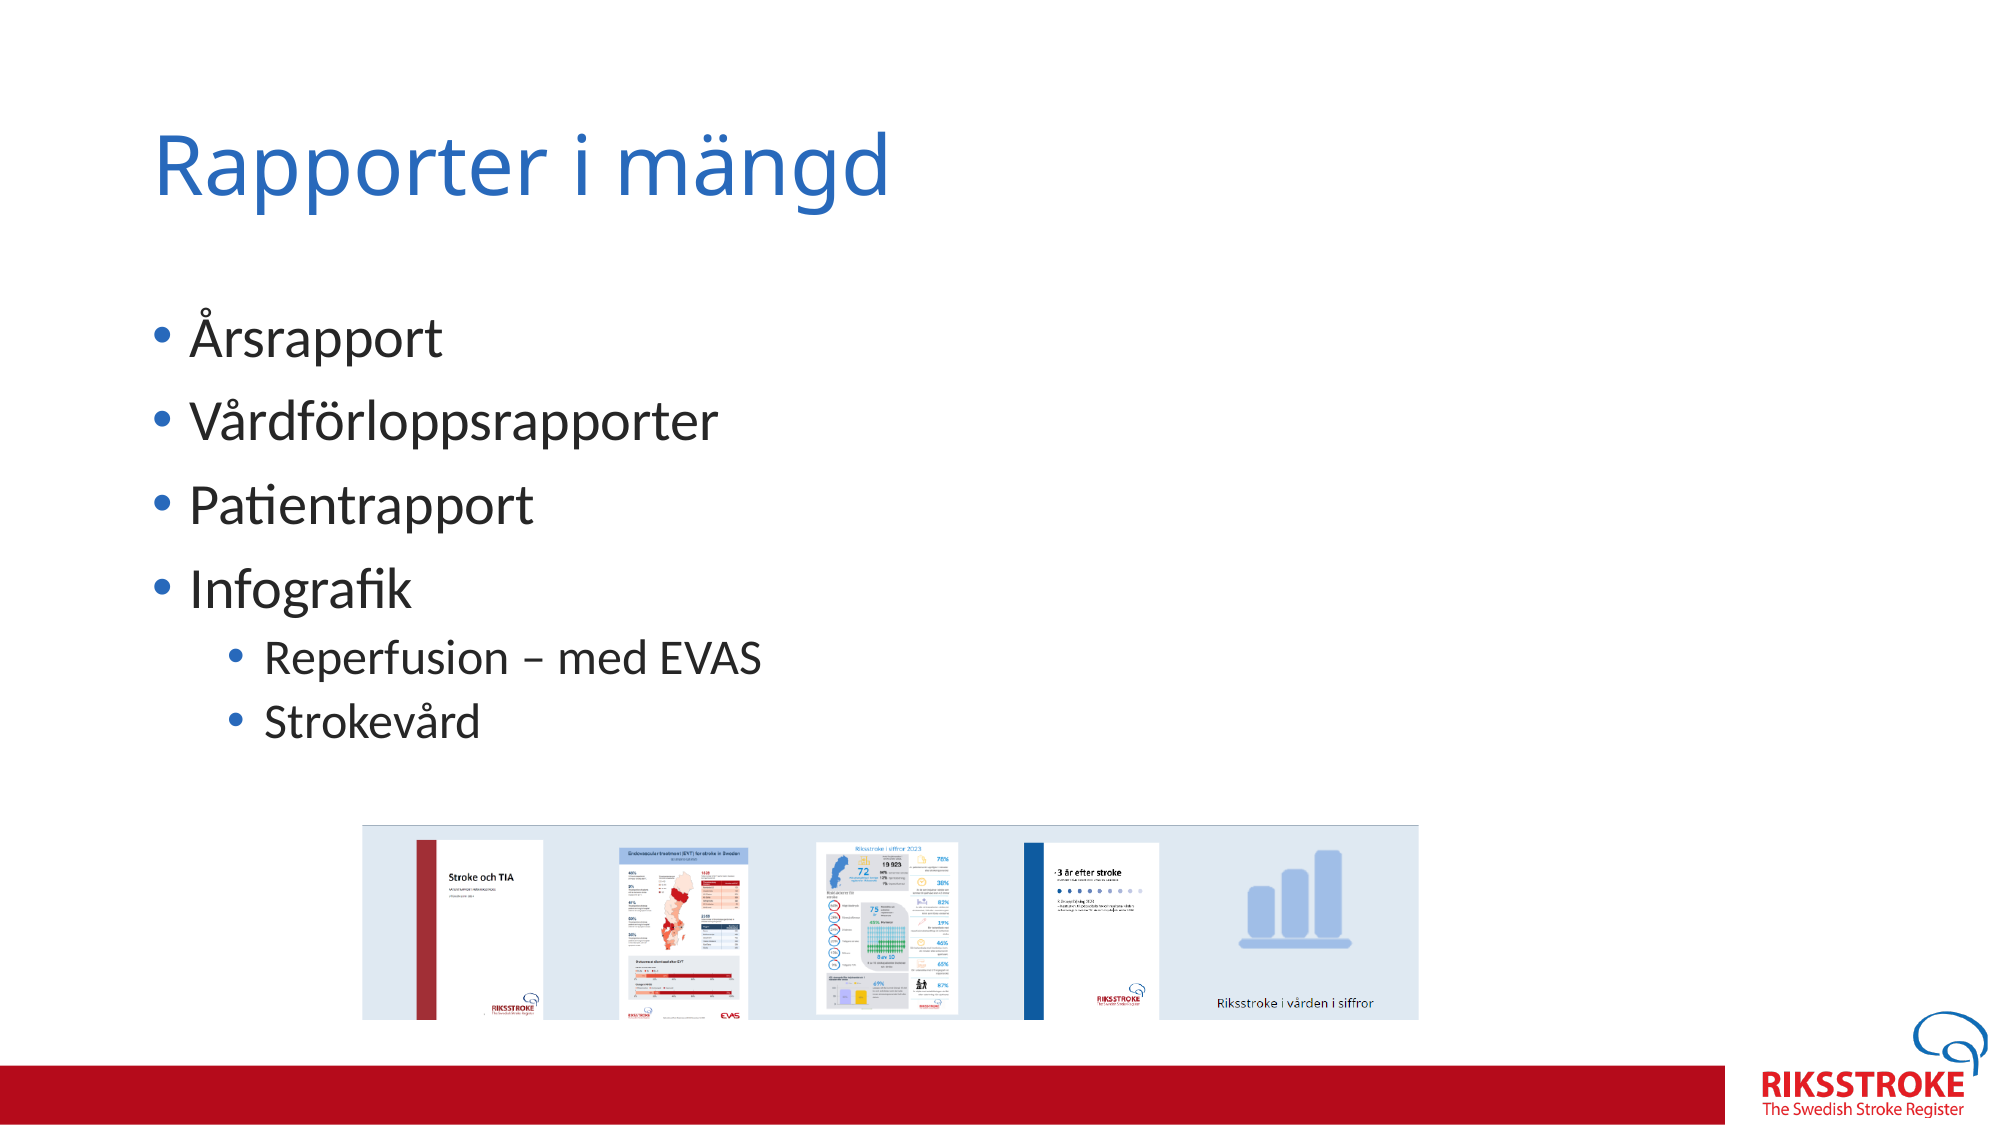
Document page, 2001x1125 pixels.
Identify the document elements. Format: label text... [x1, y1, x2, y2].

picture [362, 822, 1419, 1020]
list Årsrapport Vårdförloppsrapporter Patientrapport Infografik Reperfusion – med EVAS Strokevård [137, 299, 1863, 1014]
title Rapporter i mängd [137, 59, 1863, 278]
